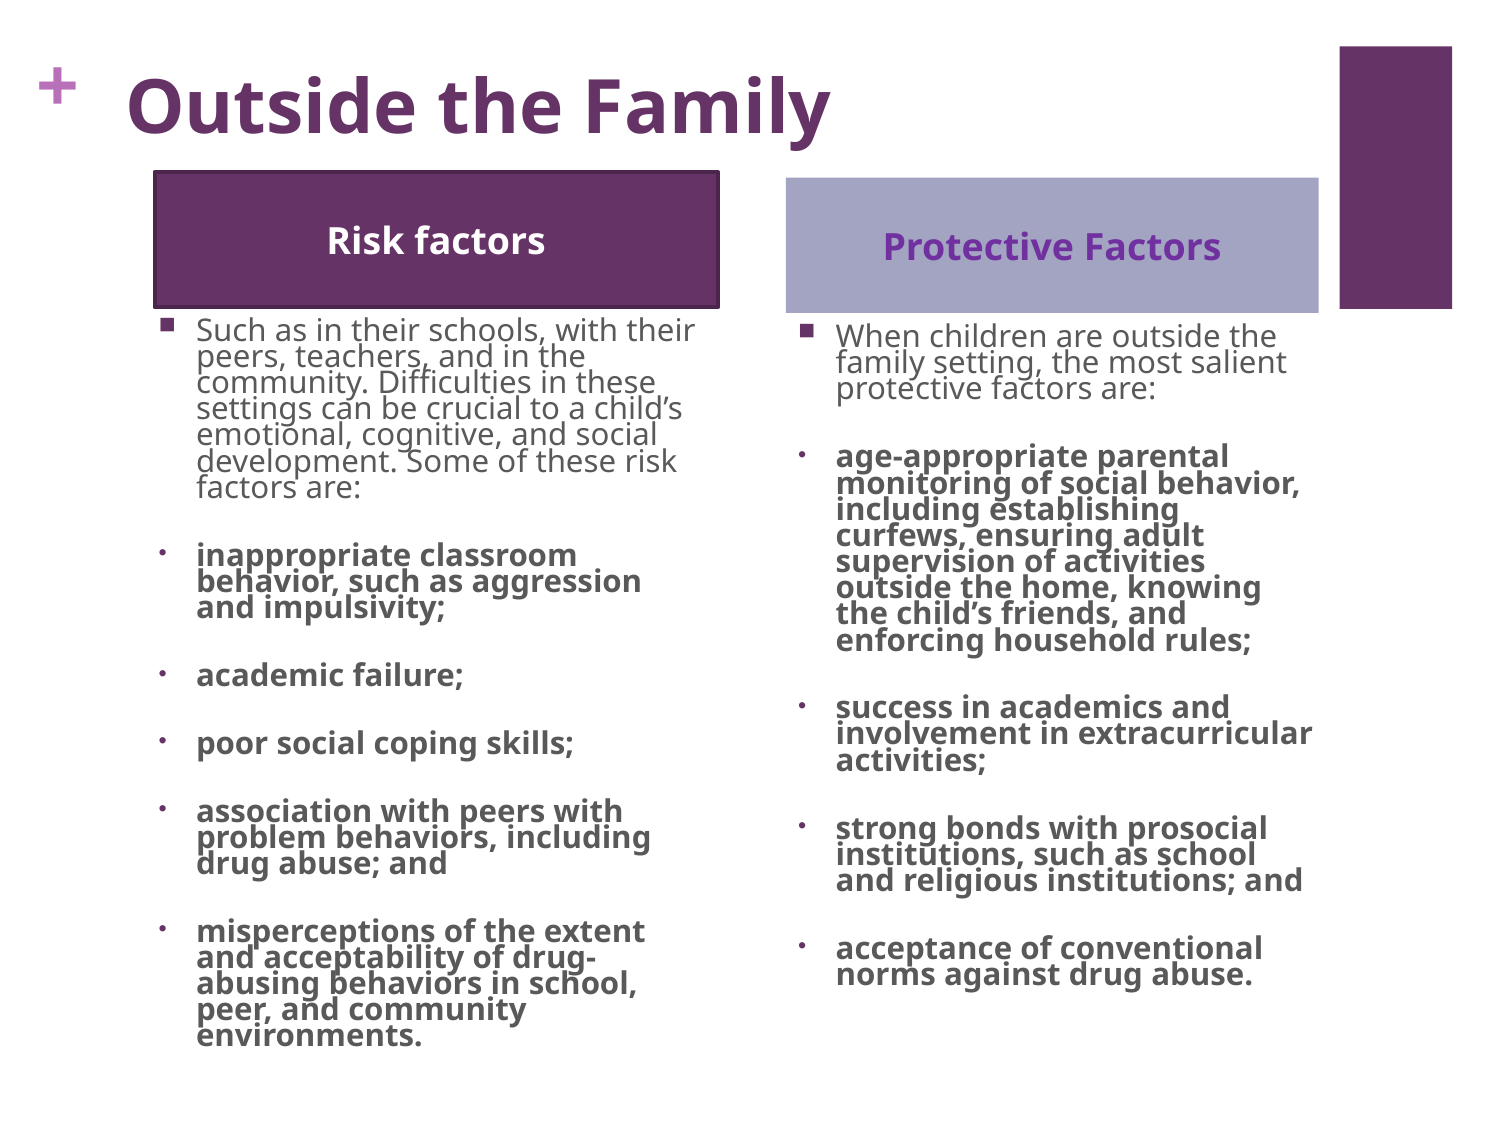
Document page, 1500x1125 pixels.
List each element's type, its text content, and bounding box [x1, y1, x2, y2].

list Risk factors [153, 170, 720, 309]
list Protective Factors [785, 177, 1319, 313]
list When children are outside the family setting, the most salient protective factors are: age-appropriate parental monitoring of social behavior, including establishing curfews, ensuring adult supervision of activities outside the home, knowing the child’s friends, and enforcing household rules; success in academics and involvement in extracurricular activities; strong bonds with prosocial institutions, such as school and religious institutions; and acceptance of conventional norms against drug abuse. [783, 319, 1330, 1125]
list Such as in their schools, with their peers, teachers, and in the community. Difficulties in these settings can be crucial to a child’s emotional, cognitive, and social development. Some of these risk factors are: inappropriate classroom behavior, such as aggression and impulsivity; academic failure; poor social coping skills; association with peers with problem behaviors, including drug abuse; and misperceptions of the extent and acceptability of drug-abusing behaviors in school, peer, and community environments. [143, 312, 721, 1125]
title Outside the Family [109, 50, 1350, 234]
